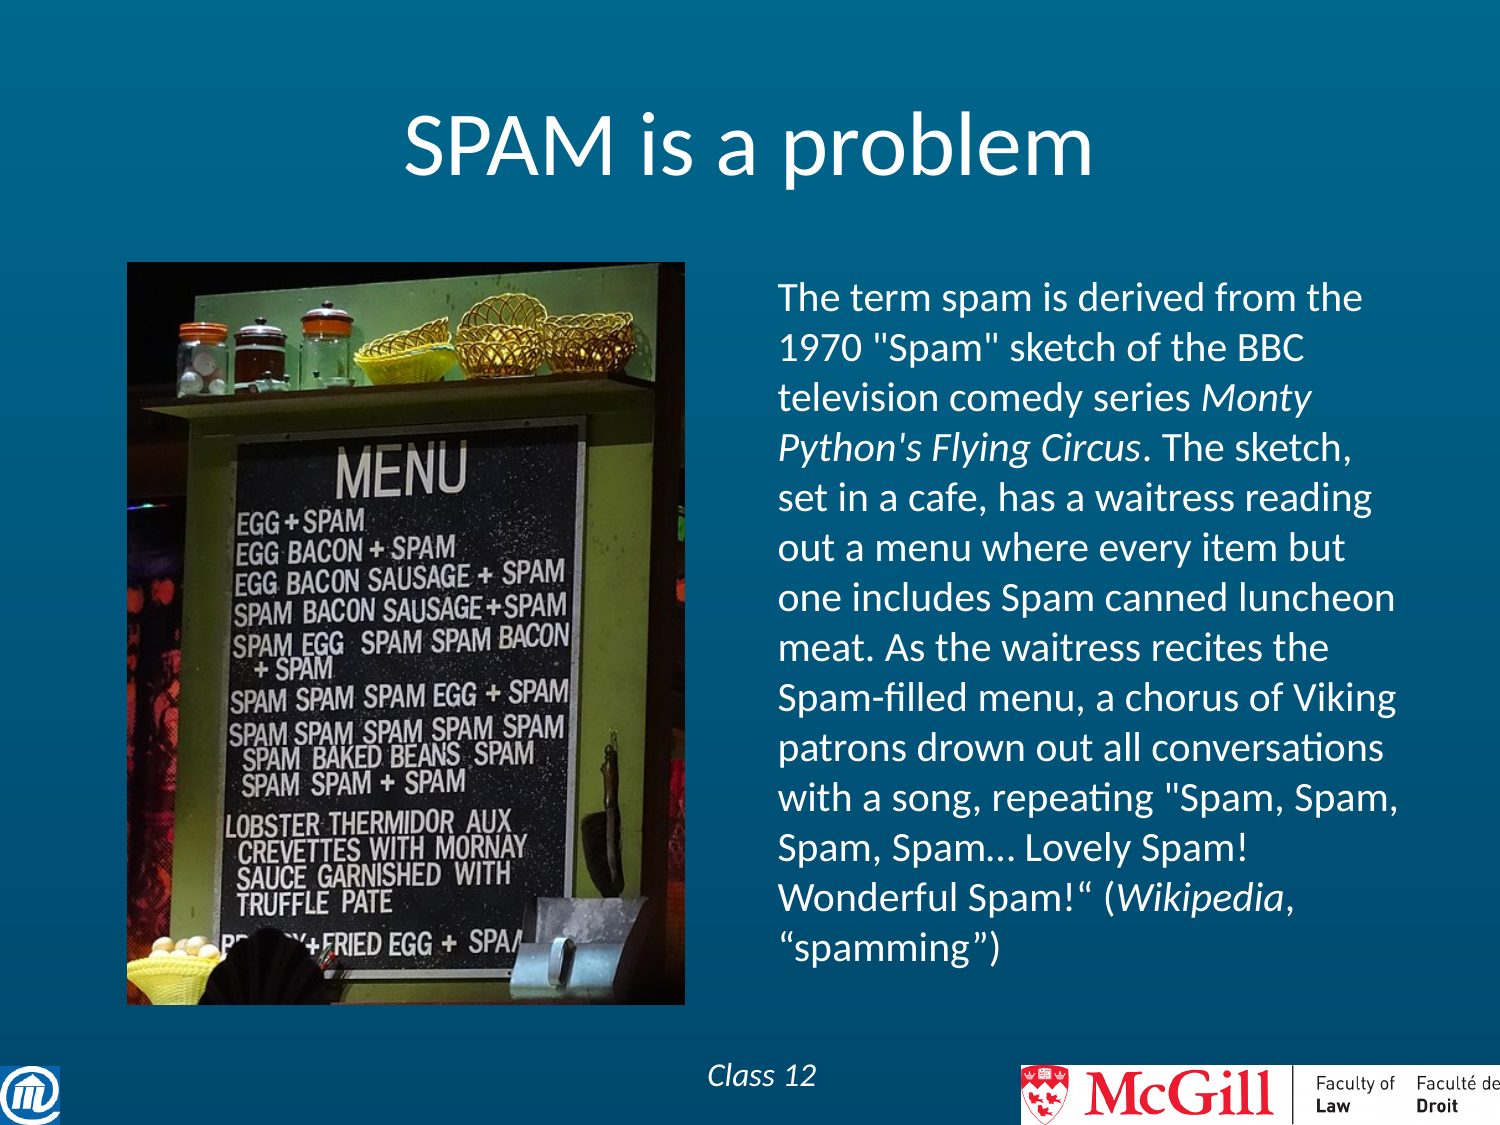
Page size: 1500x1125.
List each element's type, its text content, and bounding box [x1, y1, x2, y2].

picture [1022, 1066, 1500, 1125]
title SPAM is a problem [75, 45, 1425, 233]
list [127, 262, 685, 1006]
footer Class 12 [490, 1042, 1034, 1103]
list The term spam is derived from the 1970 "Spam" sketch of the BBC television comedy series Monty Python's Flying Circus. The sketch, set in a cafe, has a waitress reading out a menu where every item but one includes Spam canned luncheon meat. As the waitress recites the Spam-filled menu, a chorus of Viking patrons drown out all conversations with a song, repeating "Spam, Spam, Spam, Spam… Lovely Spam! Wonderful Spam!“ (Wikipedia, “spamming”) [762, 262, 1425, 1005]
picture [0, 1067, 59, 1125]
